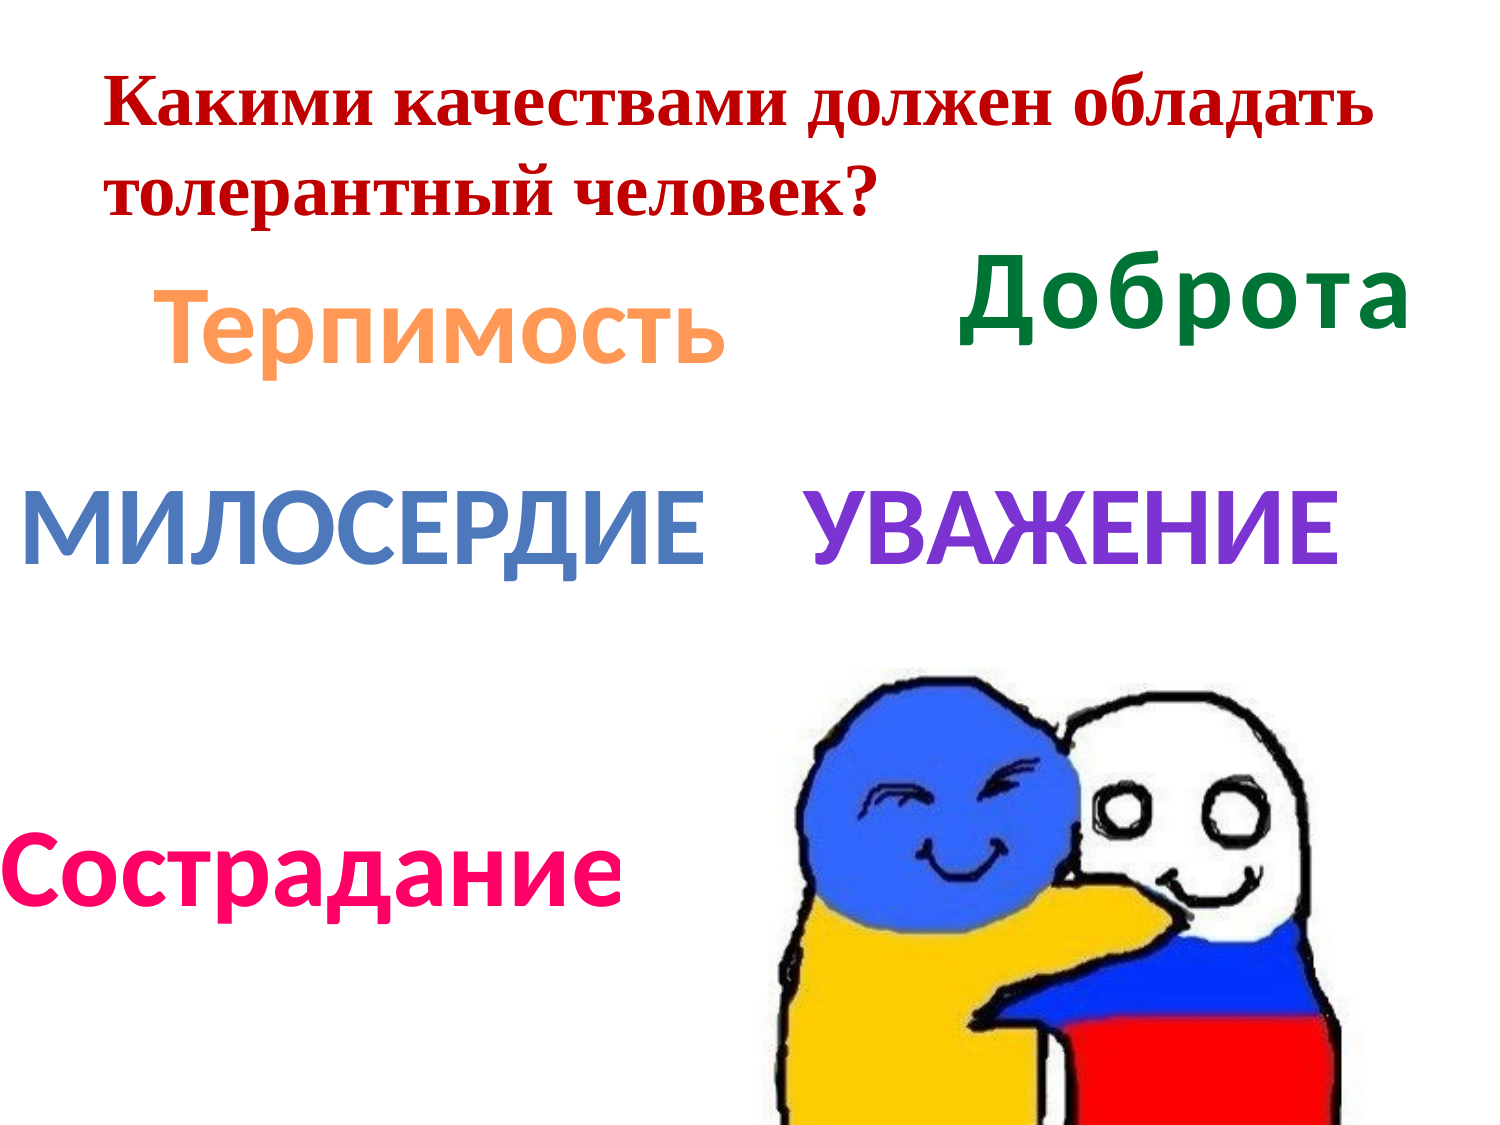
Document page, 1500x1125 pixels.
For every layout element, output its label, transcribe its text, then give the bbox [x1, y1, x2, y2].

picture [619, 579, 1500, 1125]
text_box Сострадание [0, 786, 614, 937]
text_box Уважение [788, 444, 1357, 578]
text_box Терпимость [138, 243, 743, 394]
text_box Какими качествами должен обладать толерантный человек? [88, 42, 1459, 238]
text_box Милосердие [3, 444, 724, 595]
text_box Доброта [943, 238, 1428, 358]
